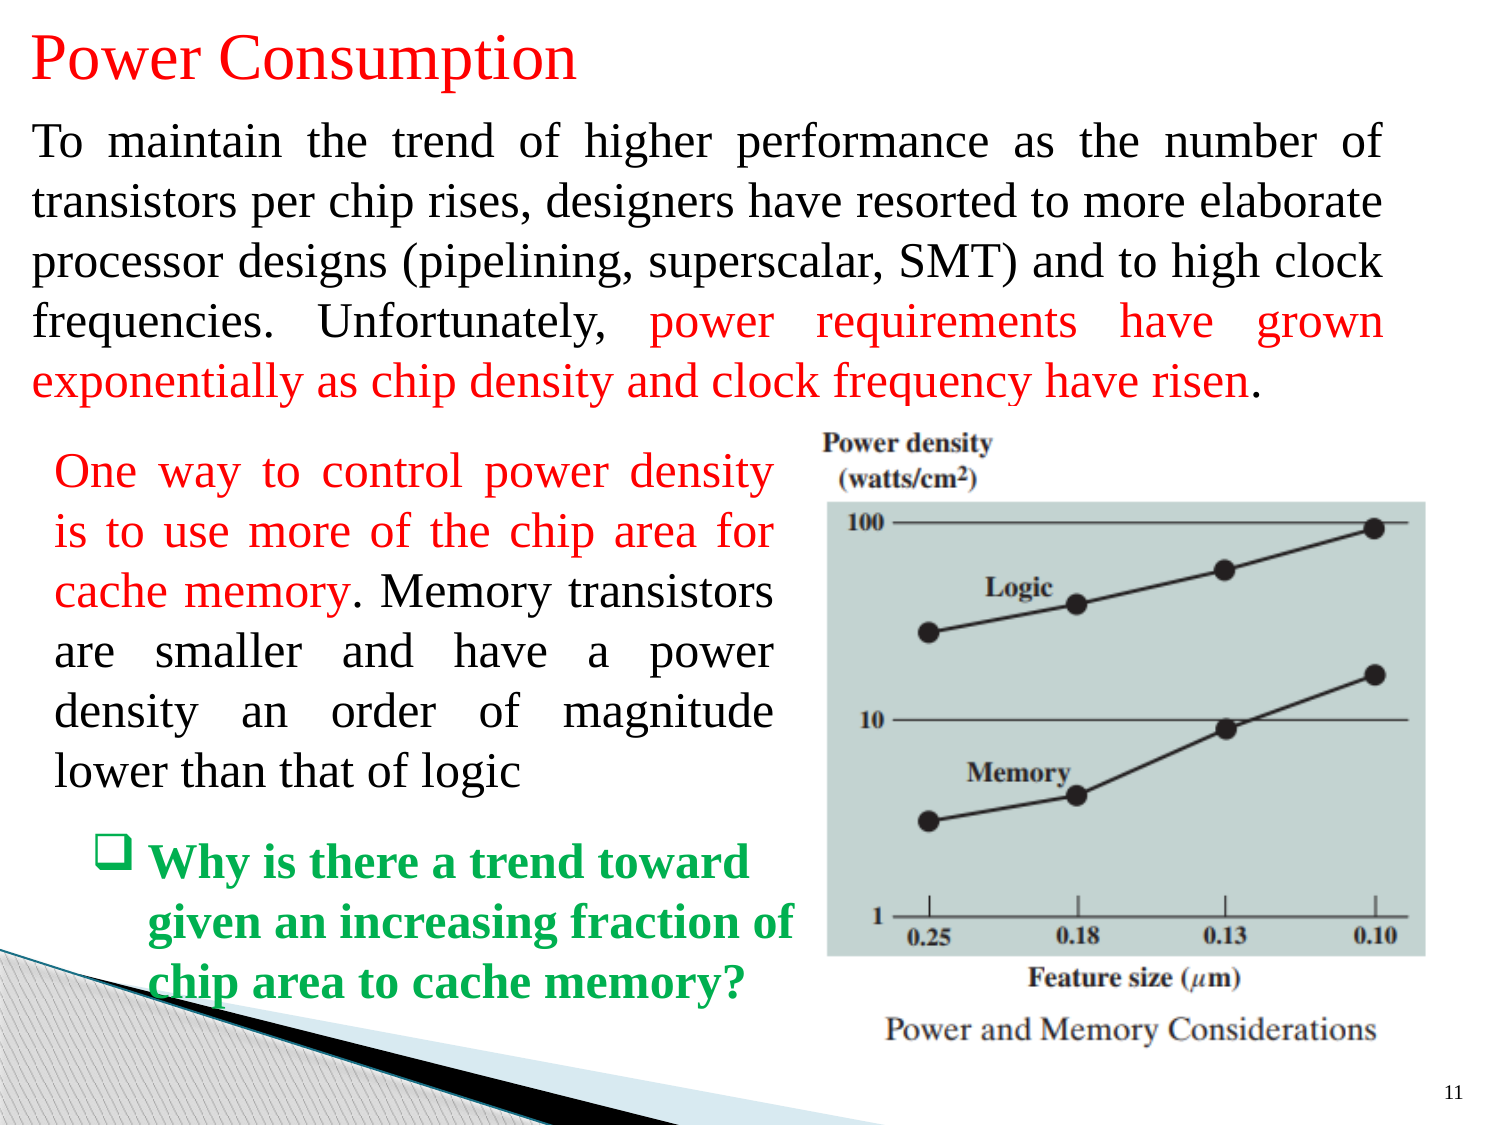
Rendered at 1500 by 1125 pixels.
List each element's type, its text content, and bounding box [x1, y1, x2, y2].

picture [758, 406, 1484, 1077]
slide_number 11 [1418, 1088, 1479, 1112]
text_box To maintain the trend of higher performance as the number of transistors per chip rises, designers have resorted to more elaborate processor designs (pipelining, superscalar, SMT) and to high clock frequencies. Unfortunately, power requirements have grown exponentially as chip density and clock frequency have risen. [16, 99, 1399, 415]
text_box One way to control power density is to use more of the chip area for cache memory. Memory transistors are smaller and have a power density an order of magnitude lower than that of logic [39, 429, 752, 805]
text_box Power Consumption [16, 5, 594, 99]
text_box Why is there a trend toward given an increasing fraction of chip area to cache memory? [76, 820, 752, 1016]
